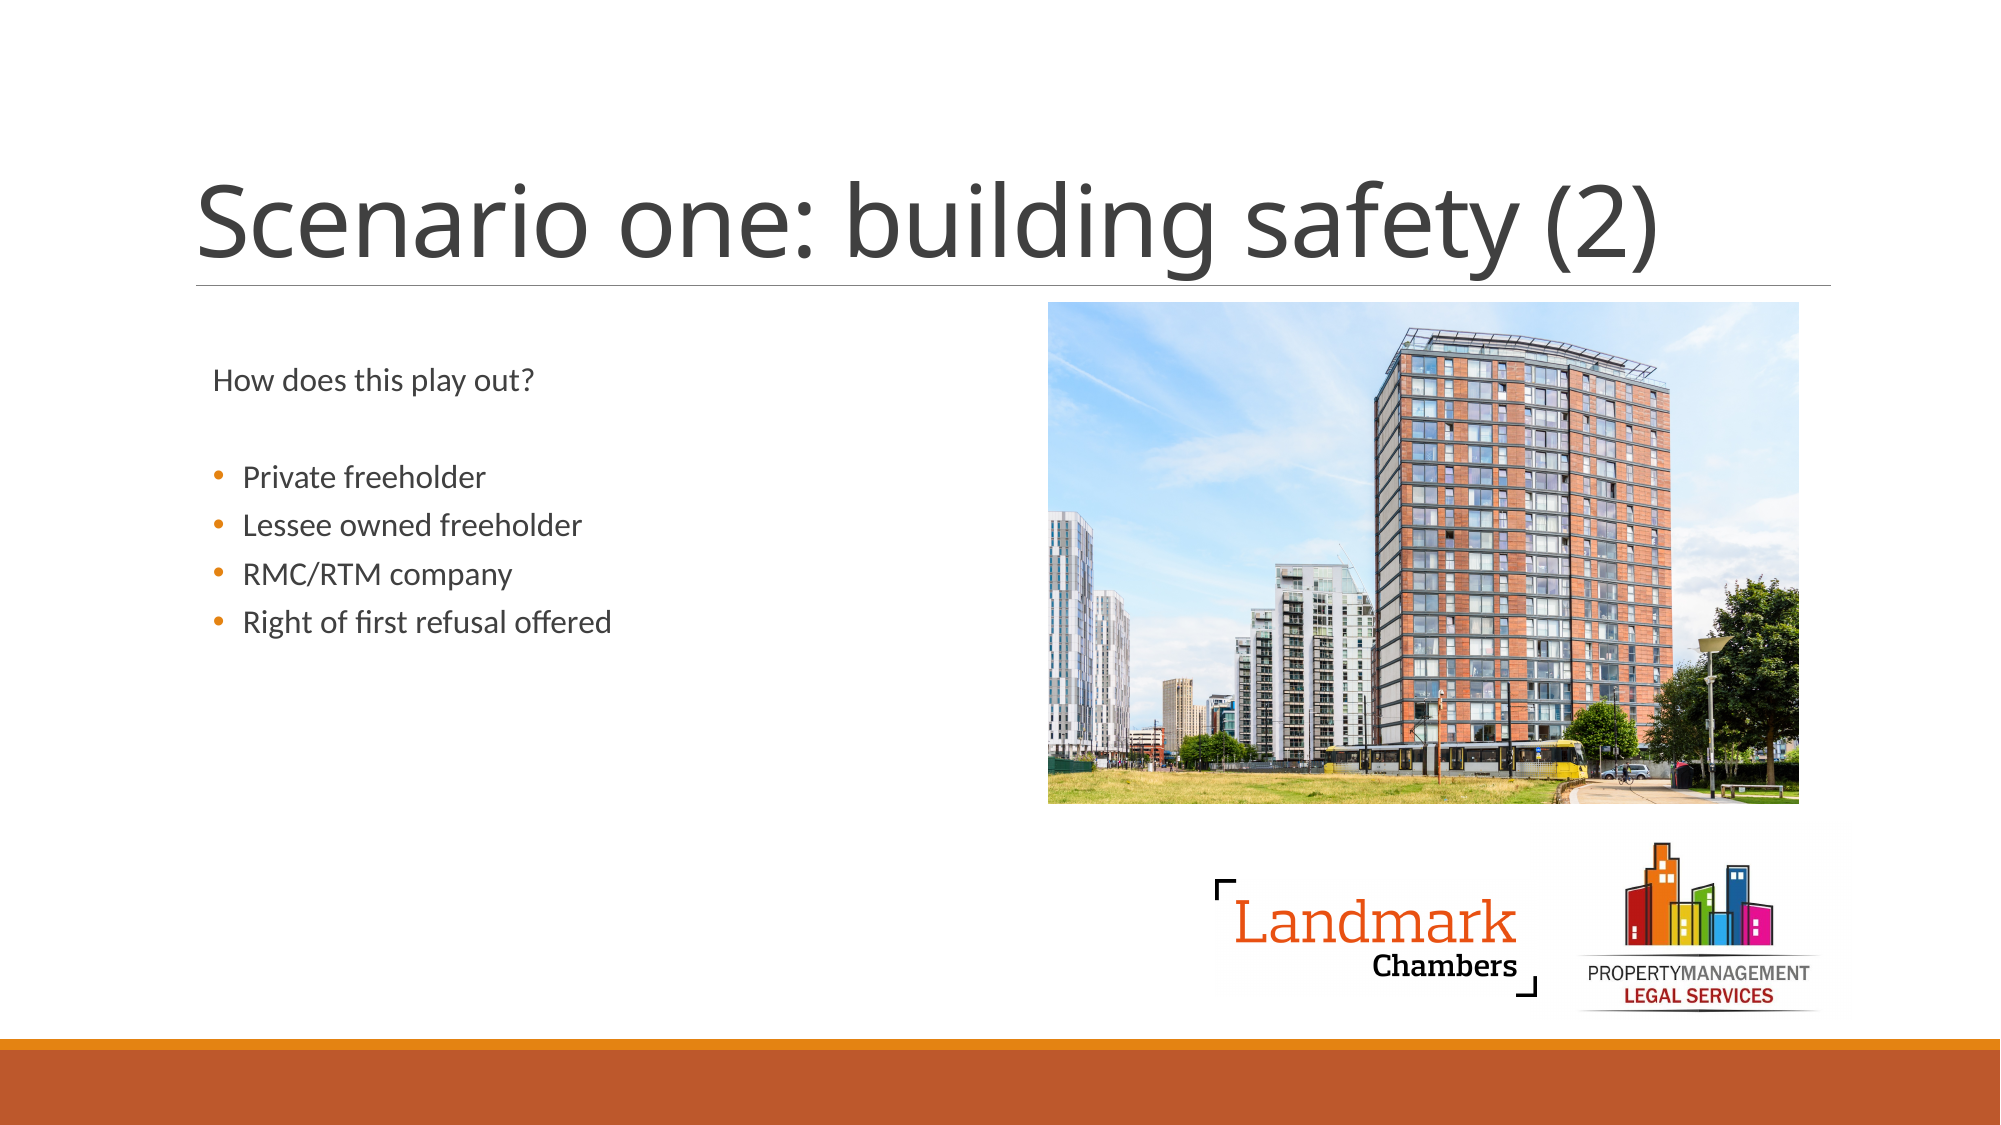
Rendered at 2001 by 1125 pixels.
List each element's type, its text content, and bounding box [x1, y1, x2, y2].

picture [1047, 302, 1800, 805]
list How does this play out? Private freeholder Lessee owned freeholder RMC/RTM company Right of first refusal offered [180, 302, 1830, 963]
title Scenario one: building safety (2) [180, 47, 1830, 285]
picture [1214, 821, 1853, 1021]
